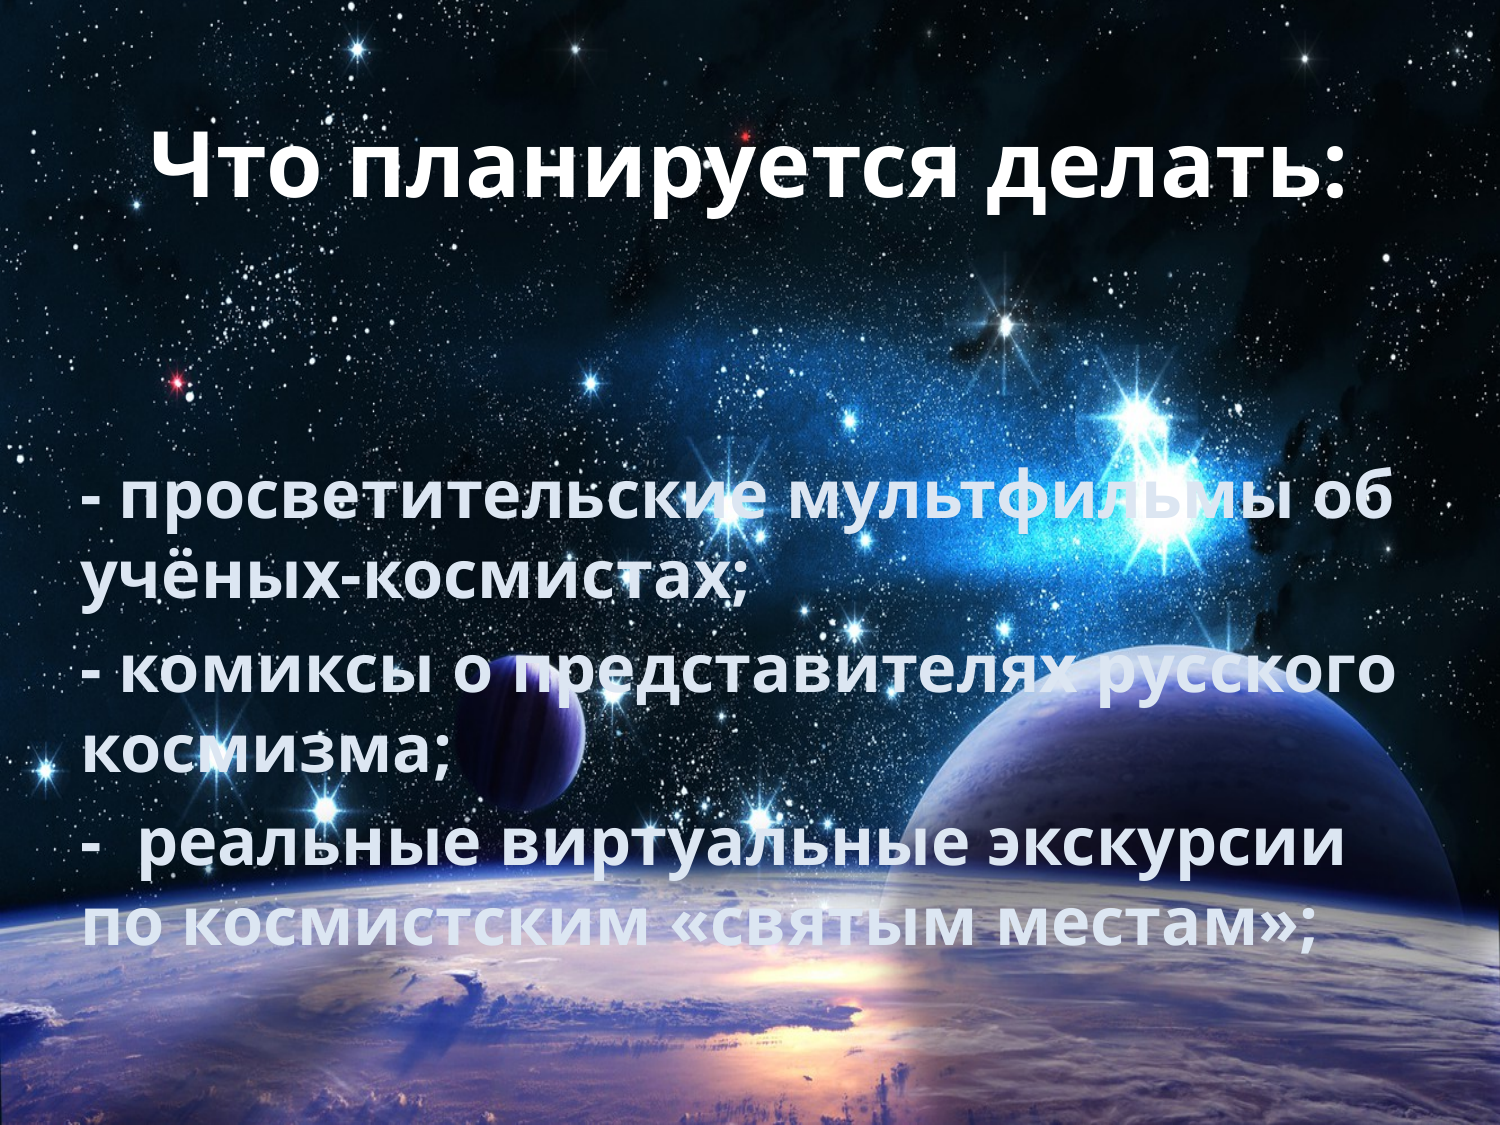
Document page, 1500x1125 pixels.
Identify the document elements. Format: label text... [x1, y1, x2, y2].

title Что планируется делать: [112, 42, 1388, 279]
subtitle - просветительские мультфильмы об учёных-космистах; - комиксы о представителях русского космизма; - реальные виртуальные экскурсии по космистским «святым местам»; [64, 444, 1447, 1106]
picture [0, 0, 1500, 1125]
